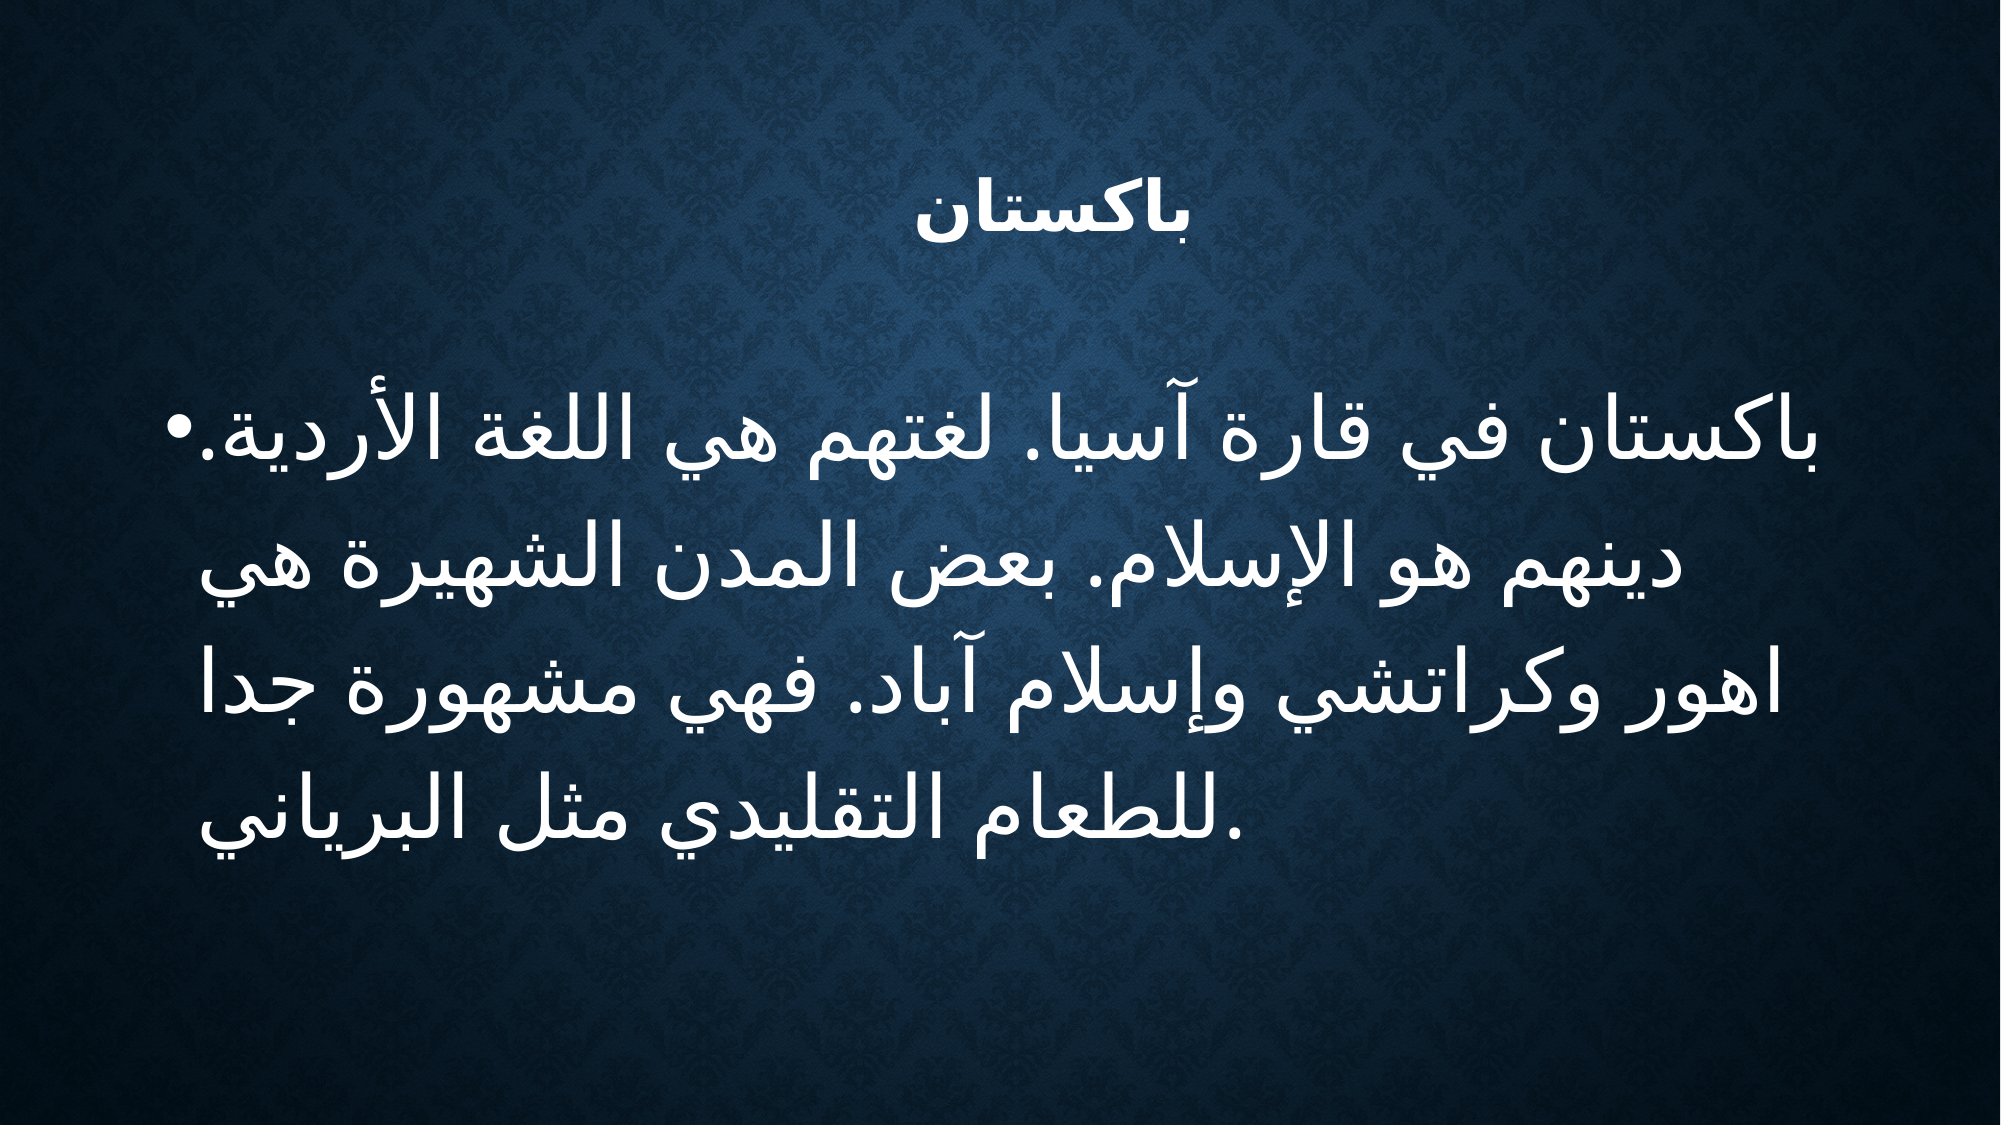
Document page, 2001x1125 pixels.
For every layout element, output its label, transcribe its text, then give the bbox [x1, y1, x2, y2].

title باكستان [149, 99, 1849, 318]
list باكستان في قارة آسيا. لغتهم هي اللغة الأردية. دينهم هو الإسلام. بعض المدن الشهيرة هي اهور وكراتشي وإسلام آباد. فهي مشهورة جدا للطعام التقليدي مثل البرياني. [149, 343, 1849, 950]
